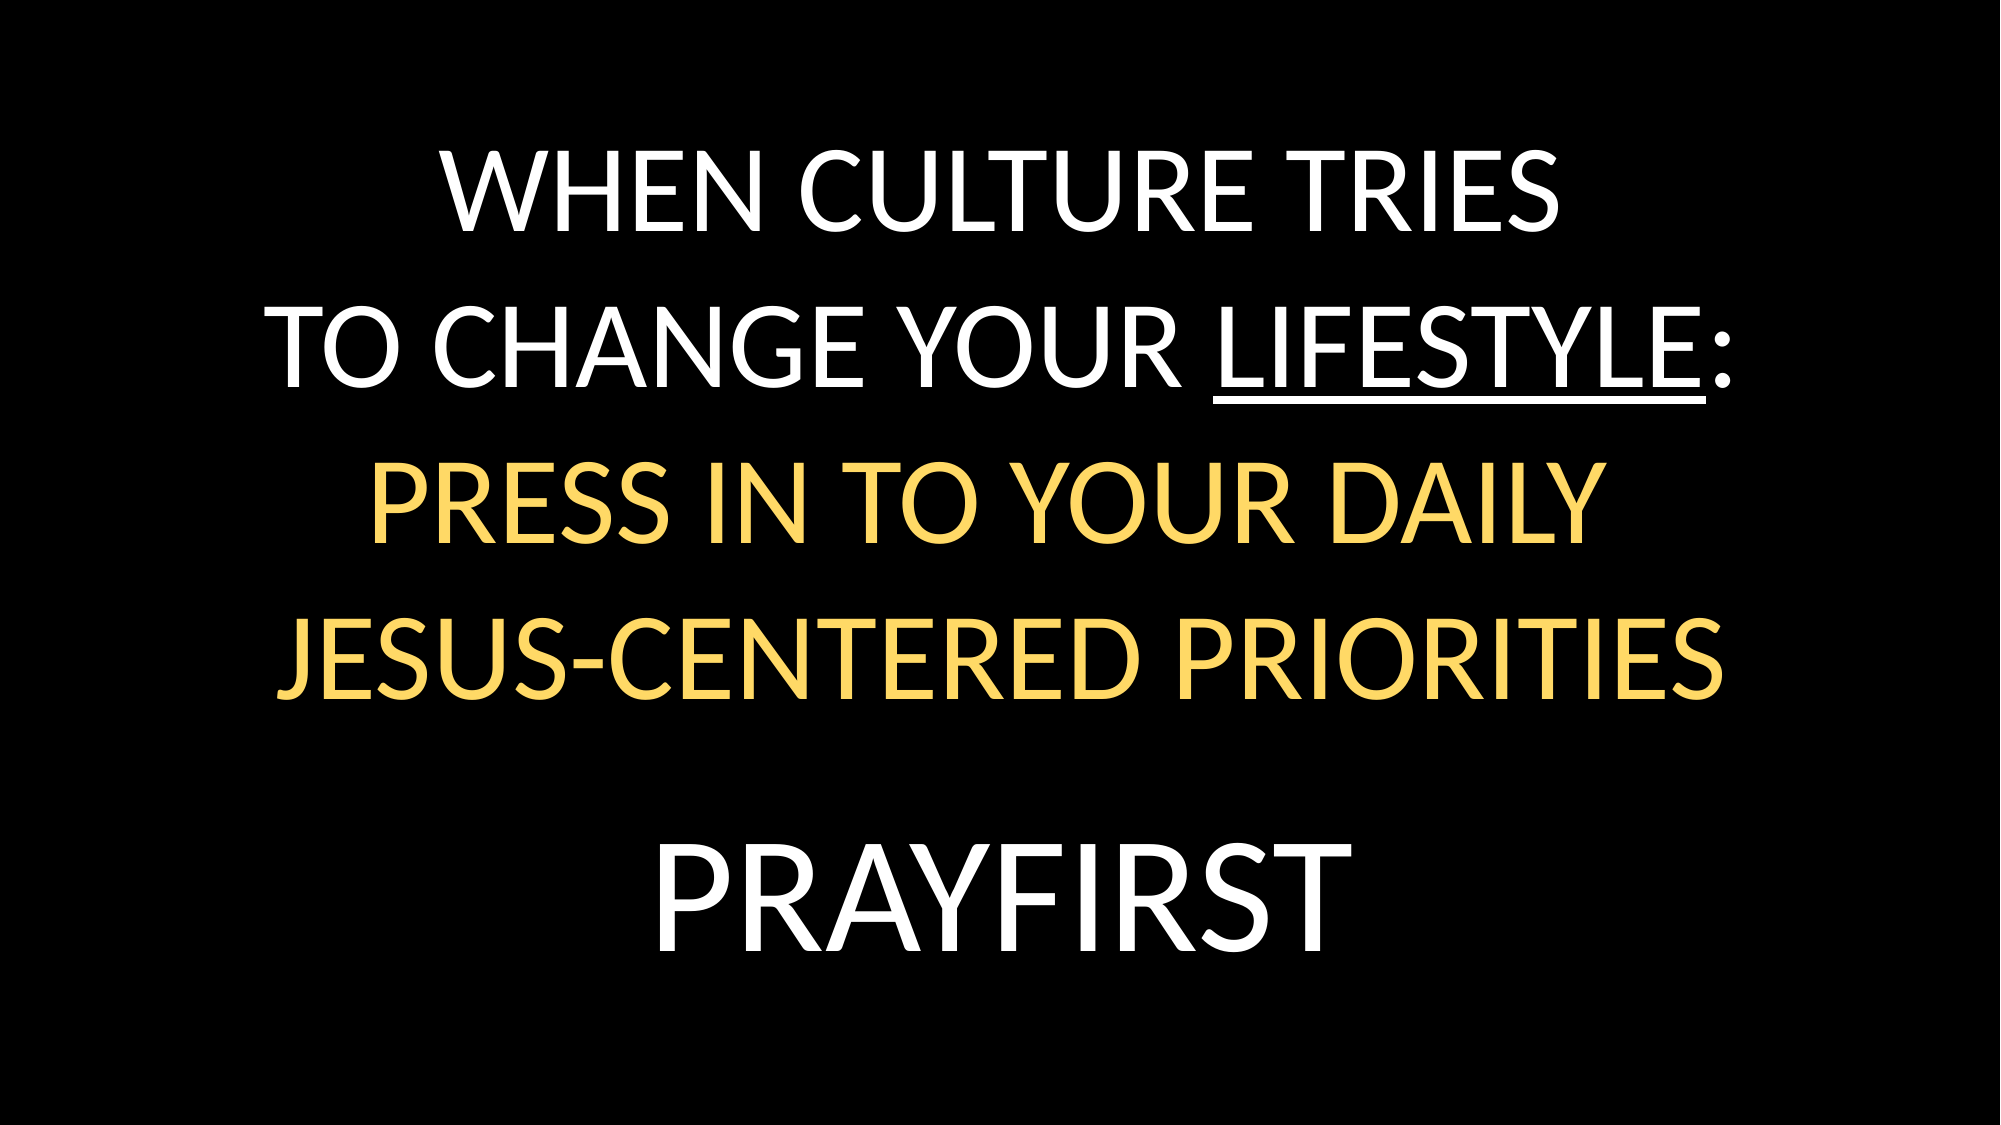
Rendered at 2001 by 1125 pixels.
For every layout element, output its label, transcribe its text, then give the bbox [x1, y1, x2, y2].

text_box ﻿PRAYFIRST [101, 800, 1902, 990]
text_box WHEN CULTURE TRIES TO CHANGE YOUR LIFESTYLE: PRESS IN TO YOUR DAILY JESUS-CENTERED PRIORITIES ﻿ [79, 116, 1924, 679]
